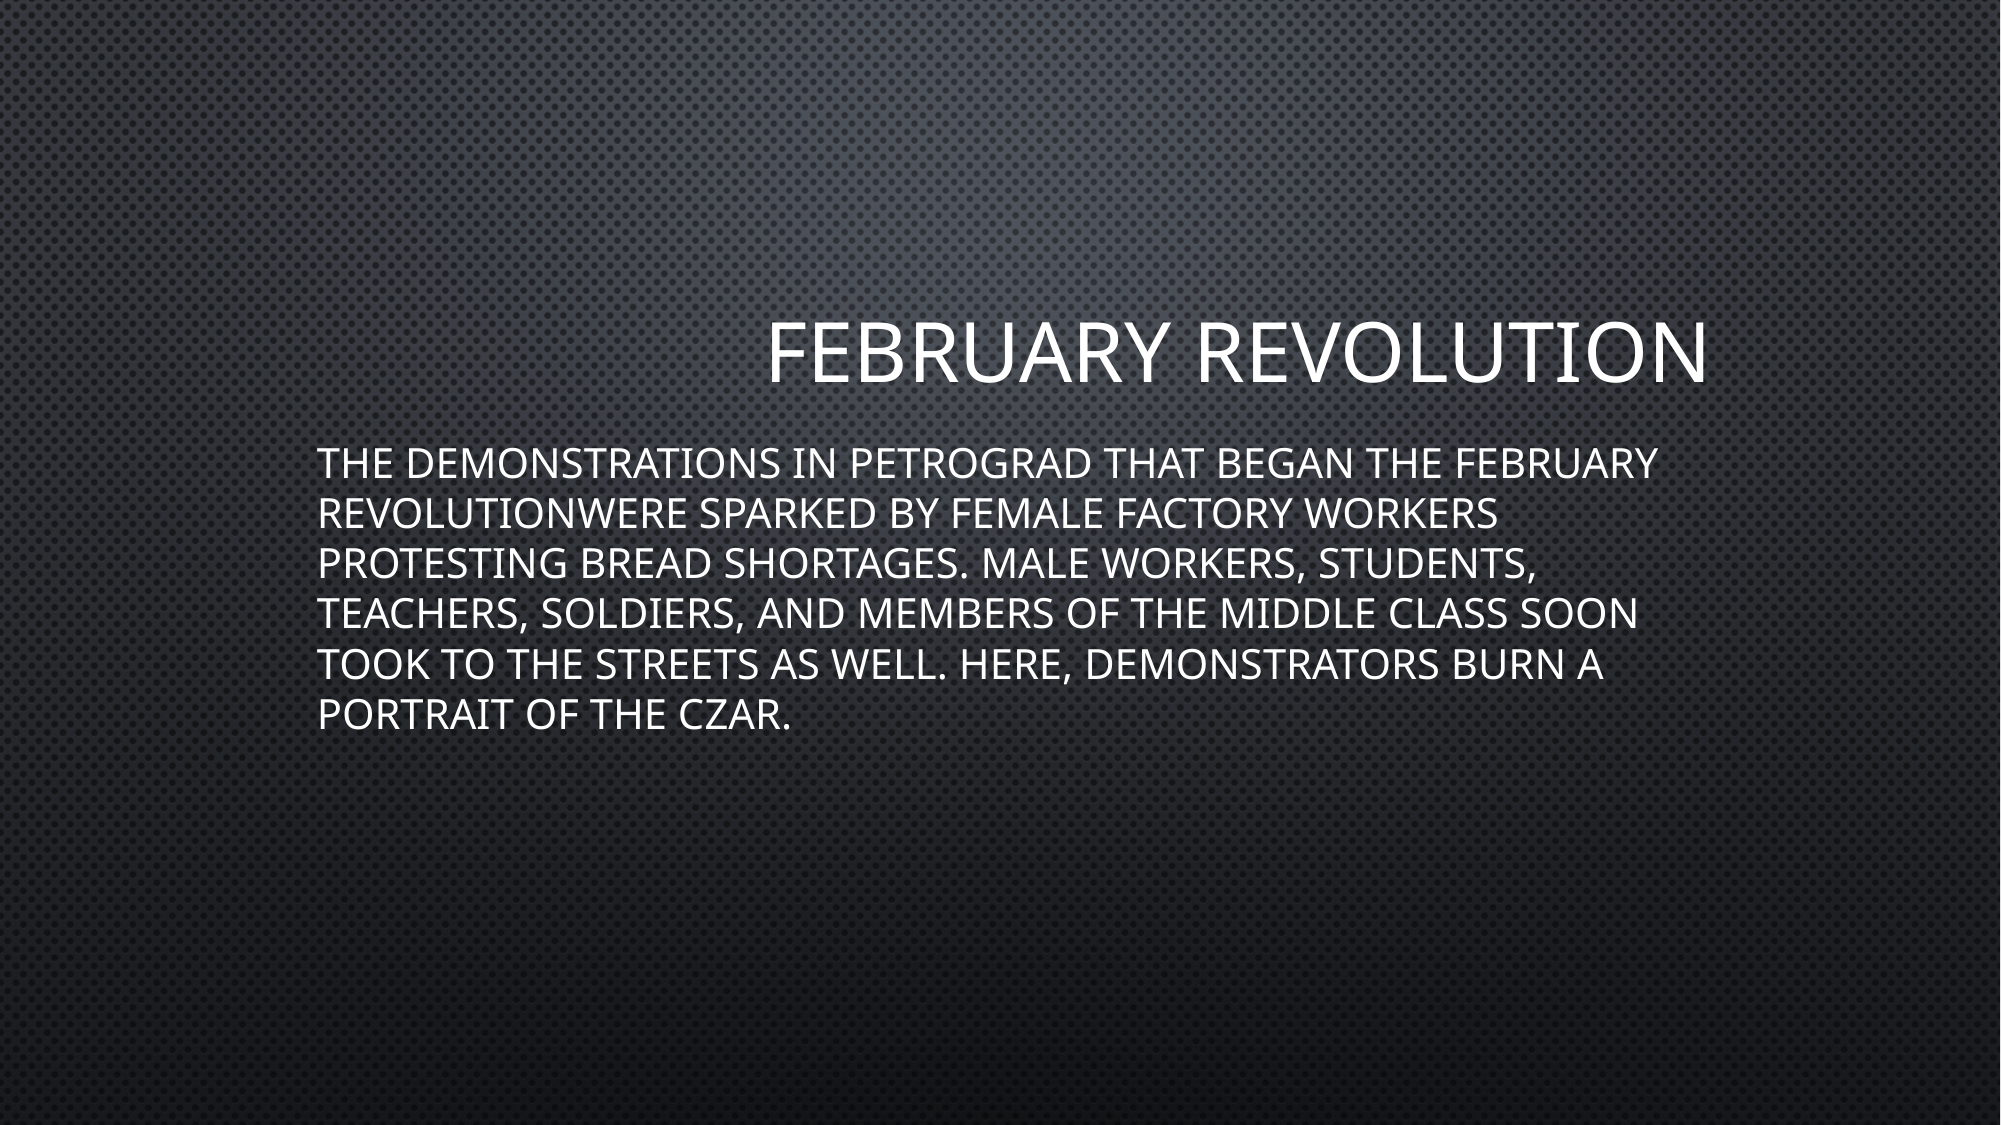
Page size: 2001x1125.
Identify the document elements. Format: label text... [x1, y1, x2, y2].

list The demonstrations in Petrograd that began the February Revolutionwere sparked by female factory workers protesting bread shortages. Male workers, students, teachers, soldiers, and members of the middle class soon took to the streets as well. Here, demonstrators burn a portrait of the czar. [301, 429, 1727, 1038]
title February Revolution [301, 165, 1727, 407]
